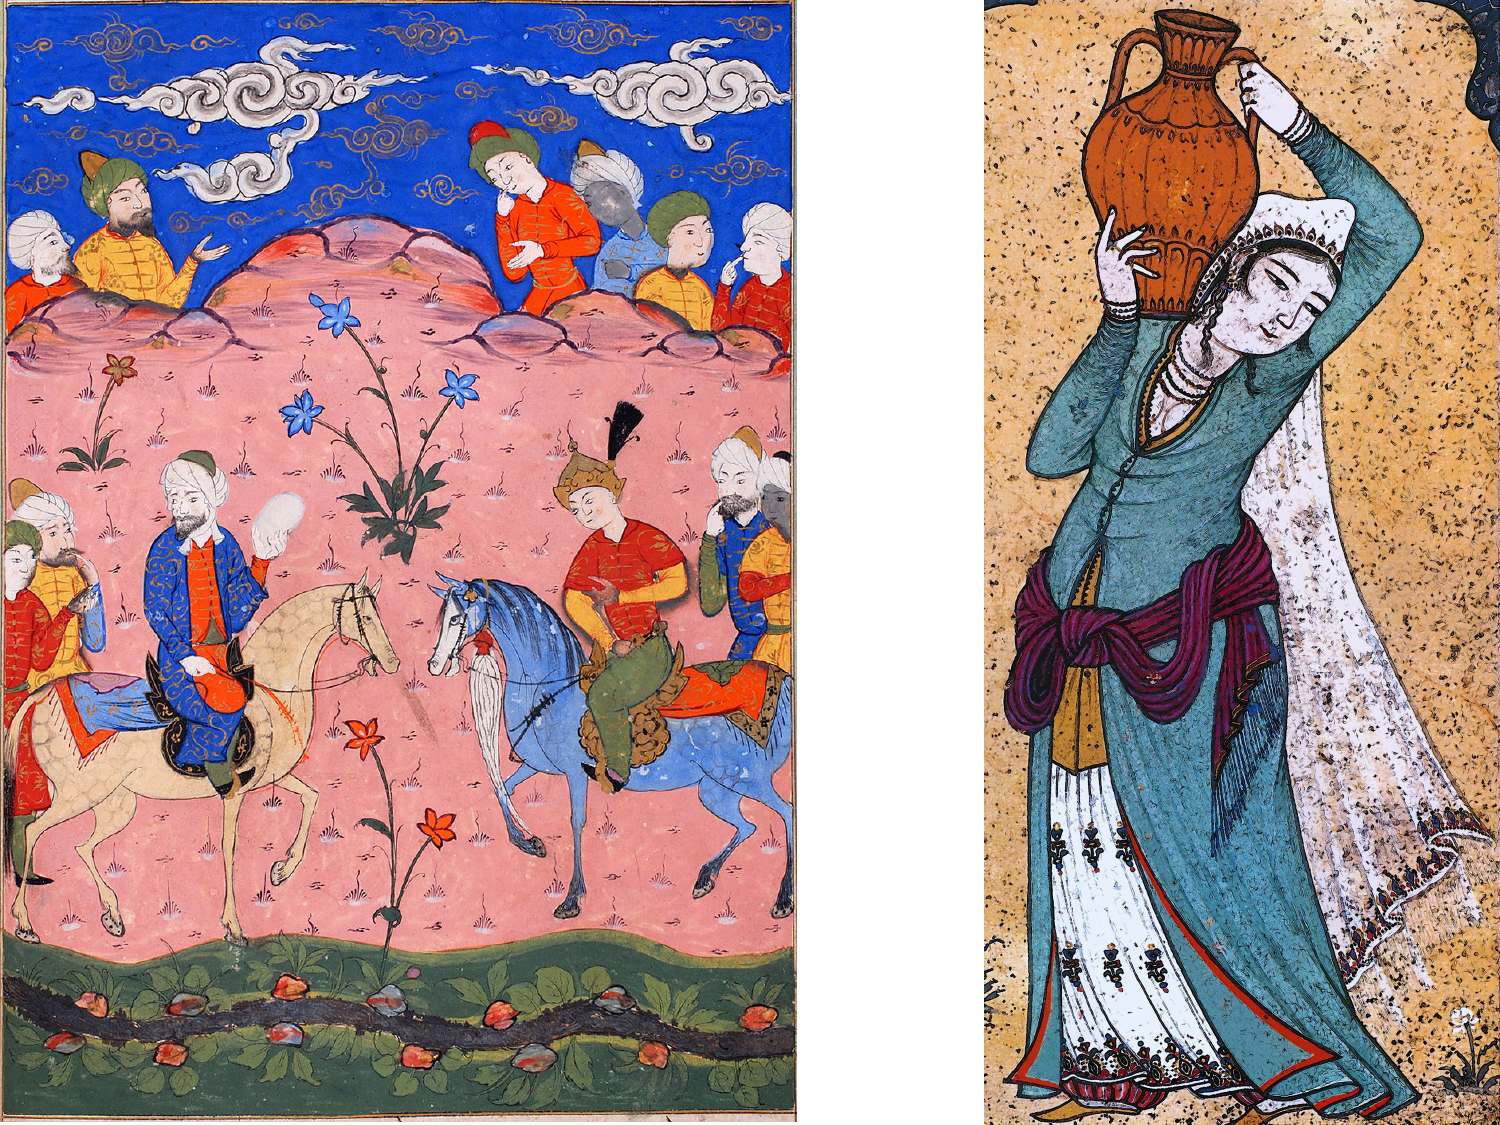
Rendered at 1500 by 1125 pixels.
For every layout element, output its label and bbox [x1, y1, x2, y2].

picture [0, 0, 798, 1123]
picture [984, 0, 1500, 1125]
